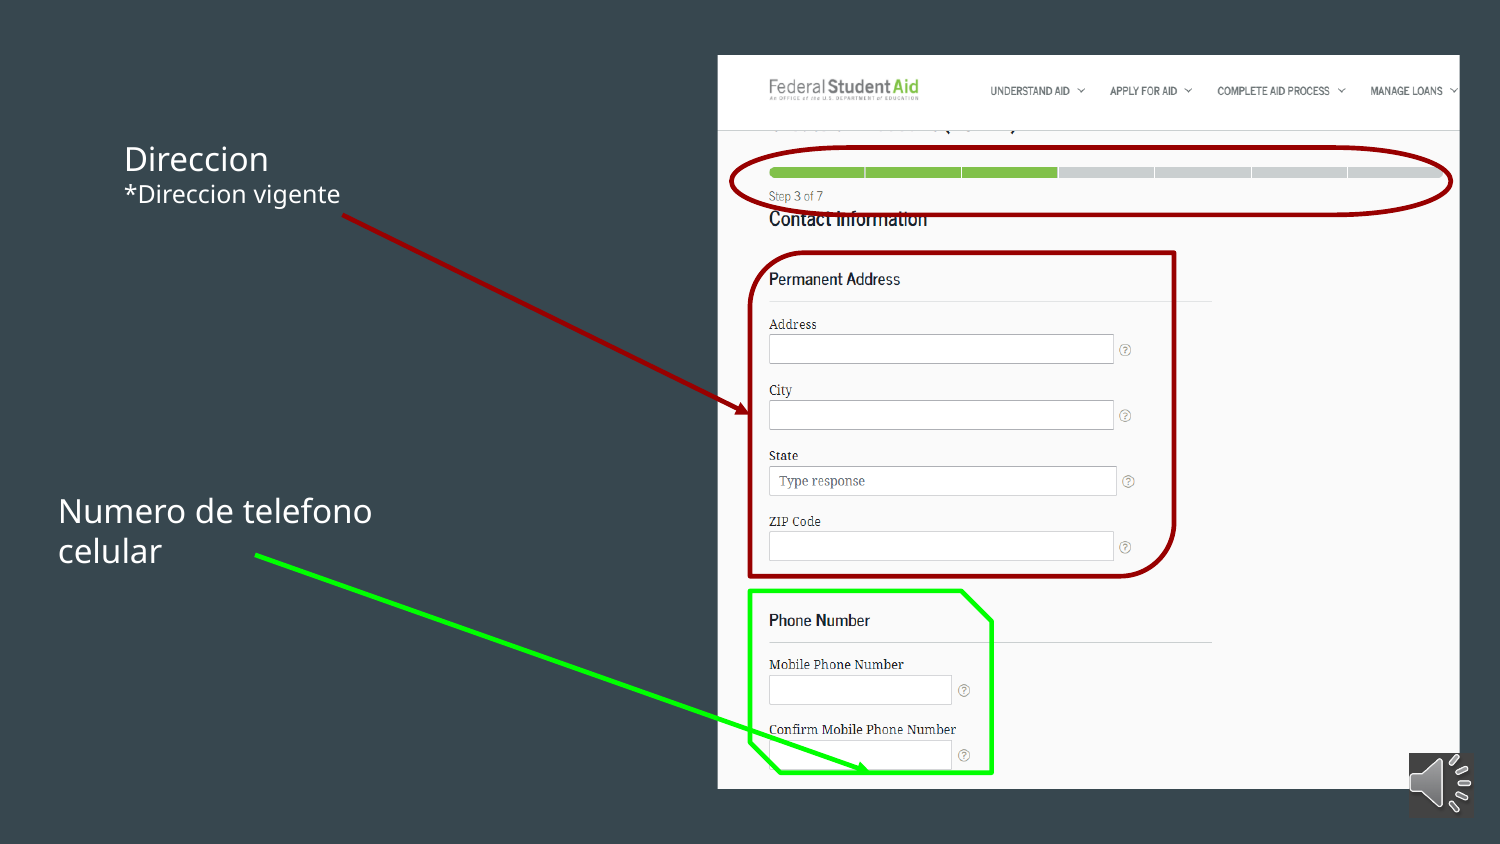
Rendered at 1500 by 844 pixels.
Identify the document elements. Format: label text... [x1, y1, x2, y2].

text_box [342, 214, 751, 415]
picture [717, 55, 1476, 819]
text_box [254, 554, 751, 683]
text_box Numero de telefono celular [42, 475, 468, 555]
text_box Direccion *Direccion vigente [108, 123, 441, 239]
